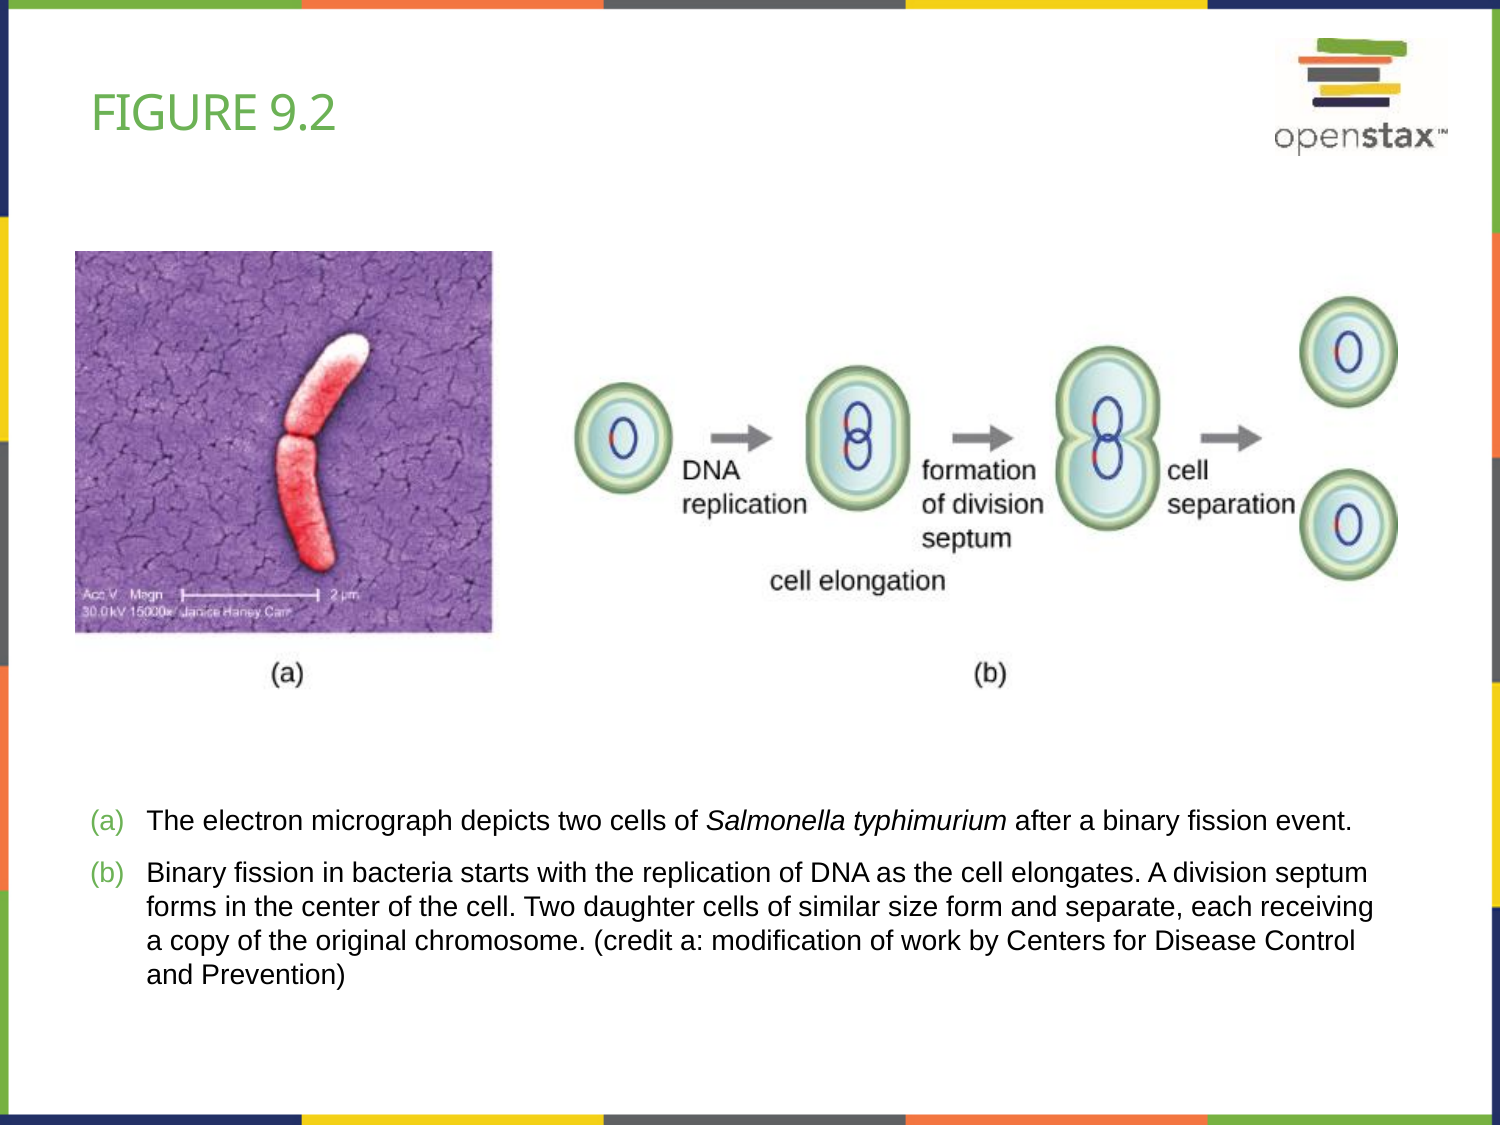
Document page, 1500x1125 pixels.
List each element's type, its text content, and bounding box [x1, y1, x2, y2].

title Figure 9.2 [75, 39, 1274, 148]
list The electron micrograph depicts two cells of Salmonella typhimurium after a binary fission event. Binary fission in bacteria starts with the replication of DNA as the cell elongates. A division septum forms in the center of the cell. Two daughter cells of similar size form and separate, each receiving a copy of the original chromosome. (credit a: modification of work by Centers for Disease Control and Prevention) [75, 794, 1398, 986]
picture [0, 0, 1500, 1125]
